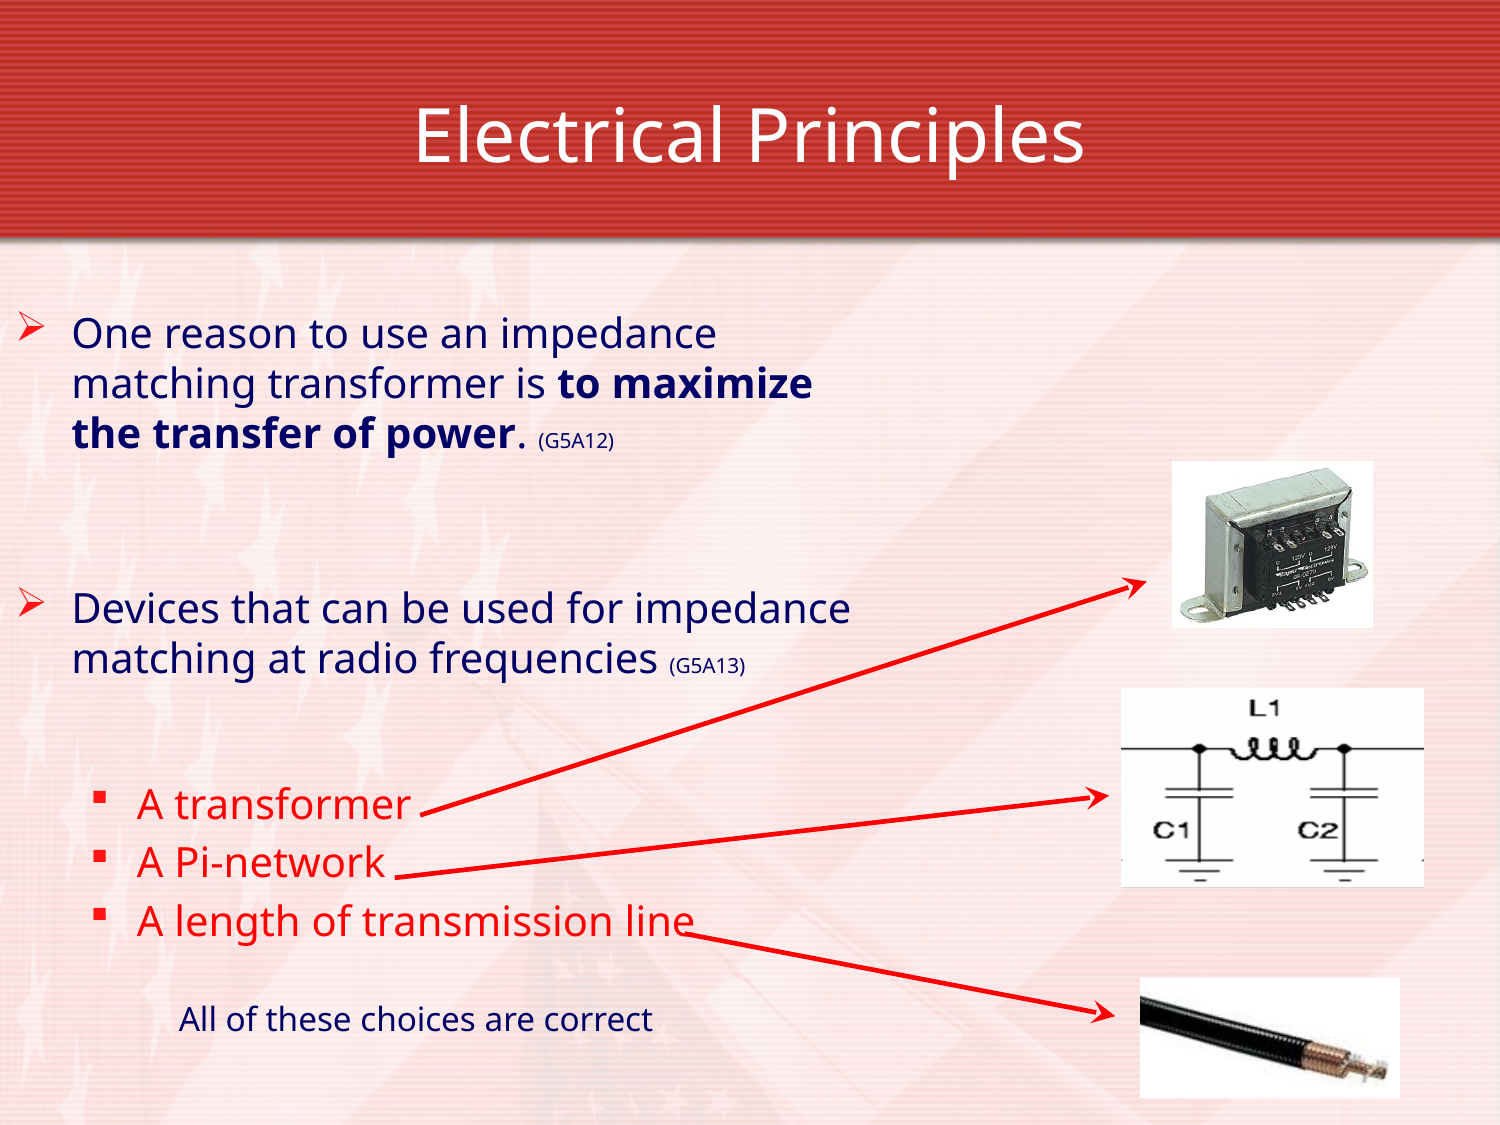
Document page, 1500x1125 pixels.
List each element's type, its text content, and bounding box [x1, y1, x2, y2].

text_box All of these choices are correct [163, 990, 776, 1046]
title Electrical Principles [40, 42, 1460, 186]
text_box [1087, 787, 1110, 809]
text_box [1093, 1002, 1116, 1023]
picture [0, 0, 1500, 1125]
list One reason to use an impedance matching transformer is to maximize the transfer of power. (G5A12) Devices that can be used for impedance matching at radio frequencies (G5A13) A transformer A Pi-network A length of transmission line [0, 240, 886, 1056]
text_box [1123, 577, 1147, 598]
